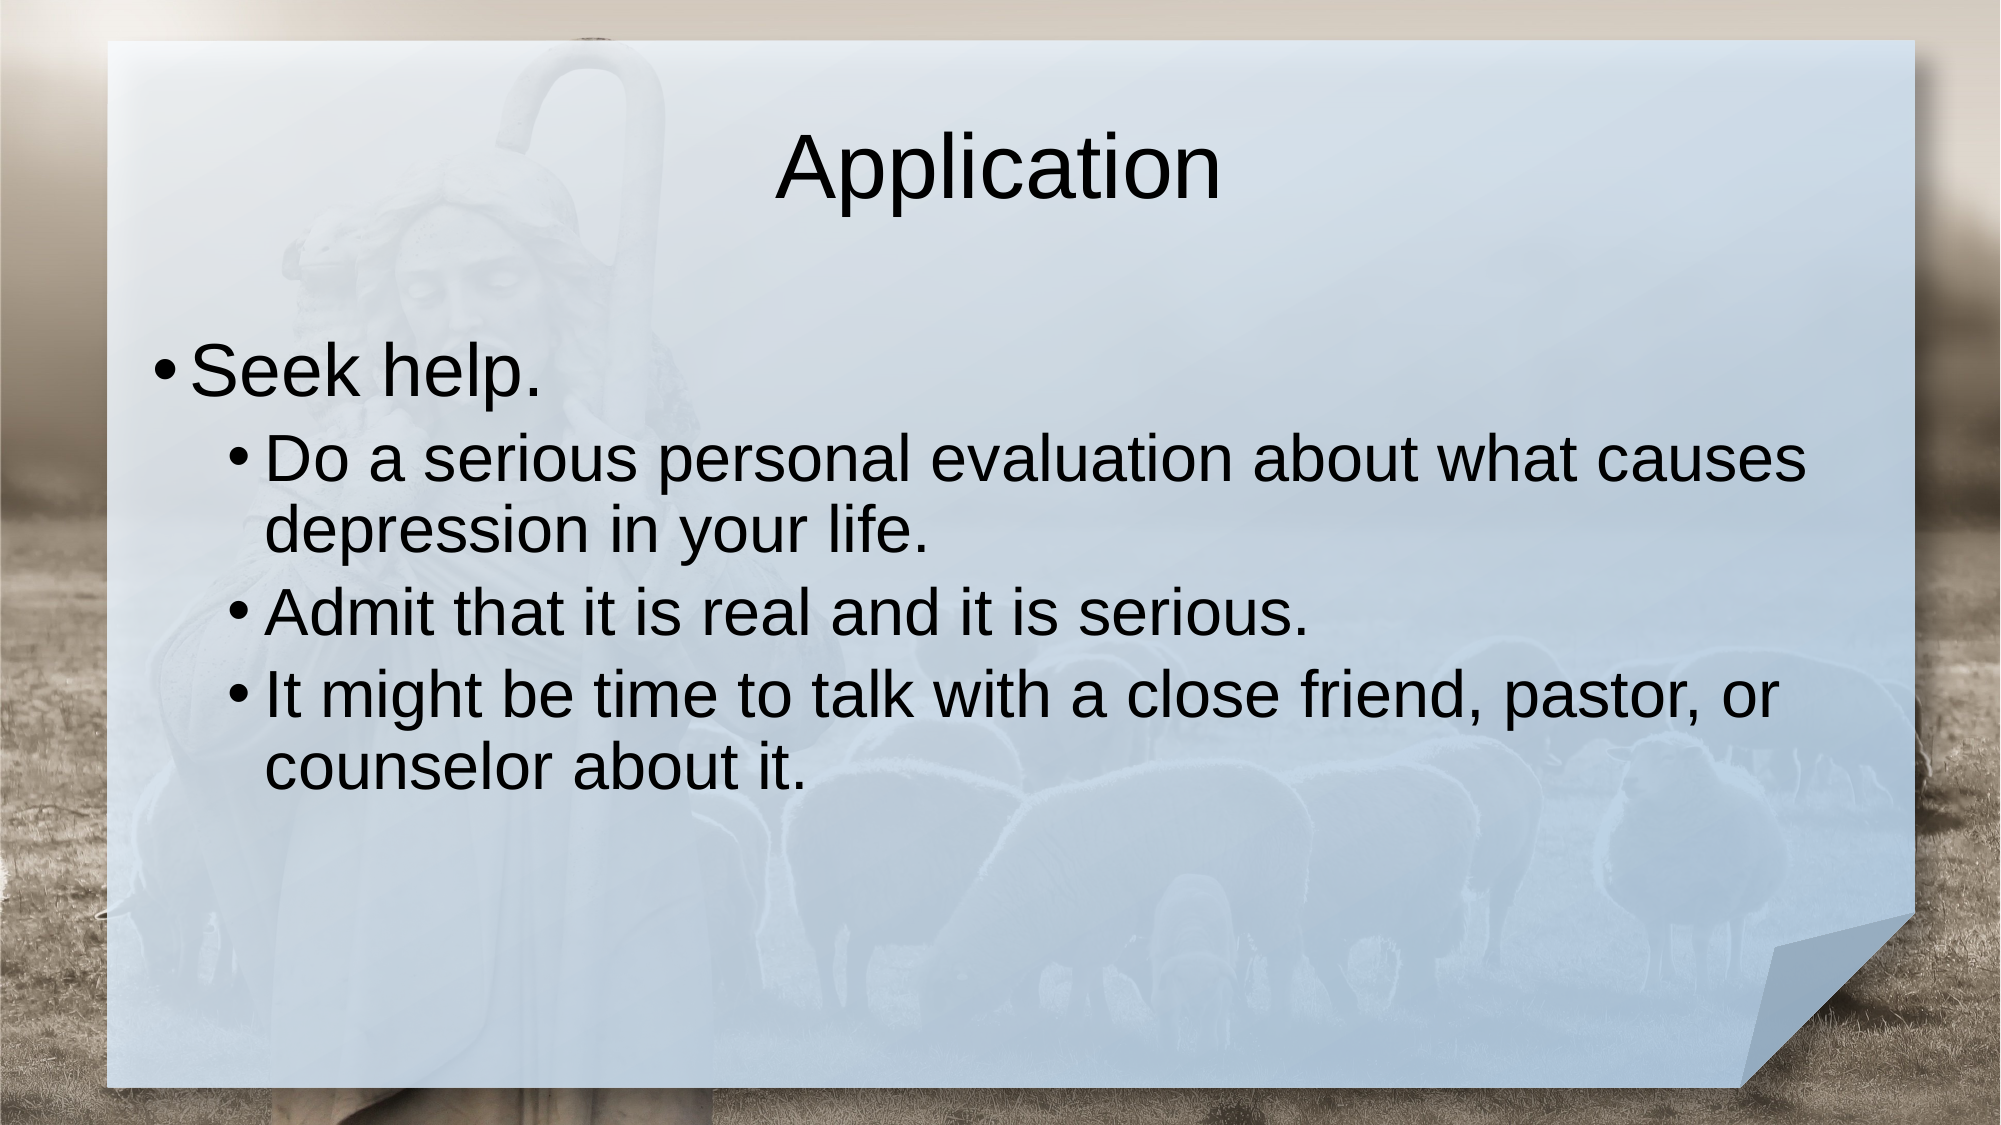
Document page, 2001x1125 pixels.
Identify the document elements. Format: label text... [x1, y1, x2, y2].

title Application [137, 59, 1863, 278]
list Seek help. Do a serious personal evaluation about what causes depression in your life. Admit that it is real and it is serious. It might be time to talk with a close friend, pastor, or counselor about it. [137, 324, 1863, 1014]
picture [0, 0, 2001, 1125]
